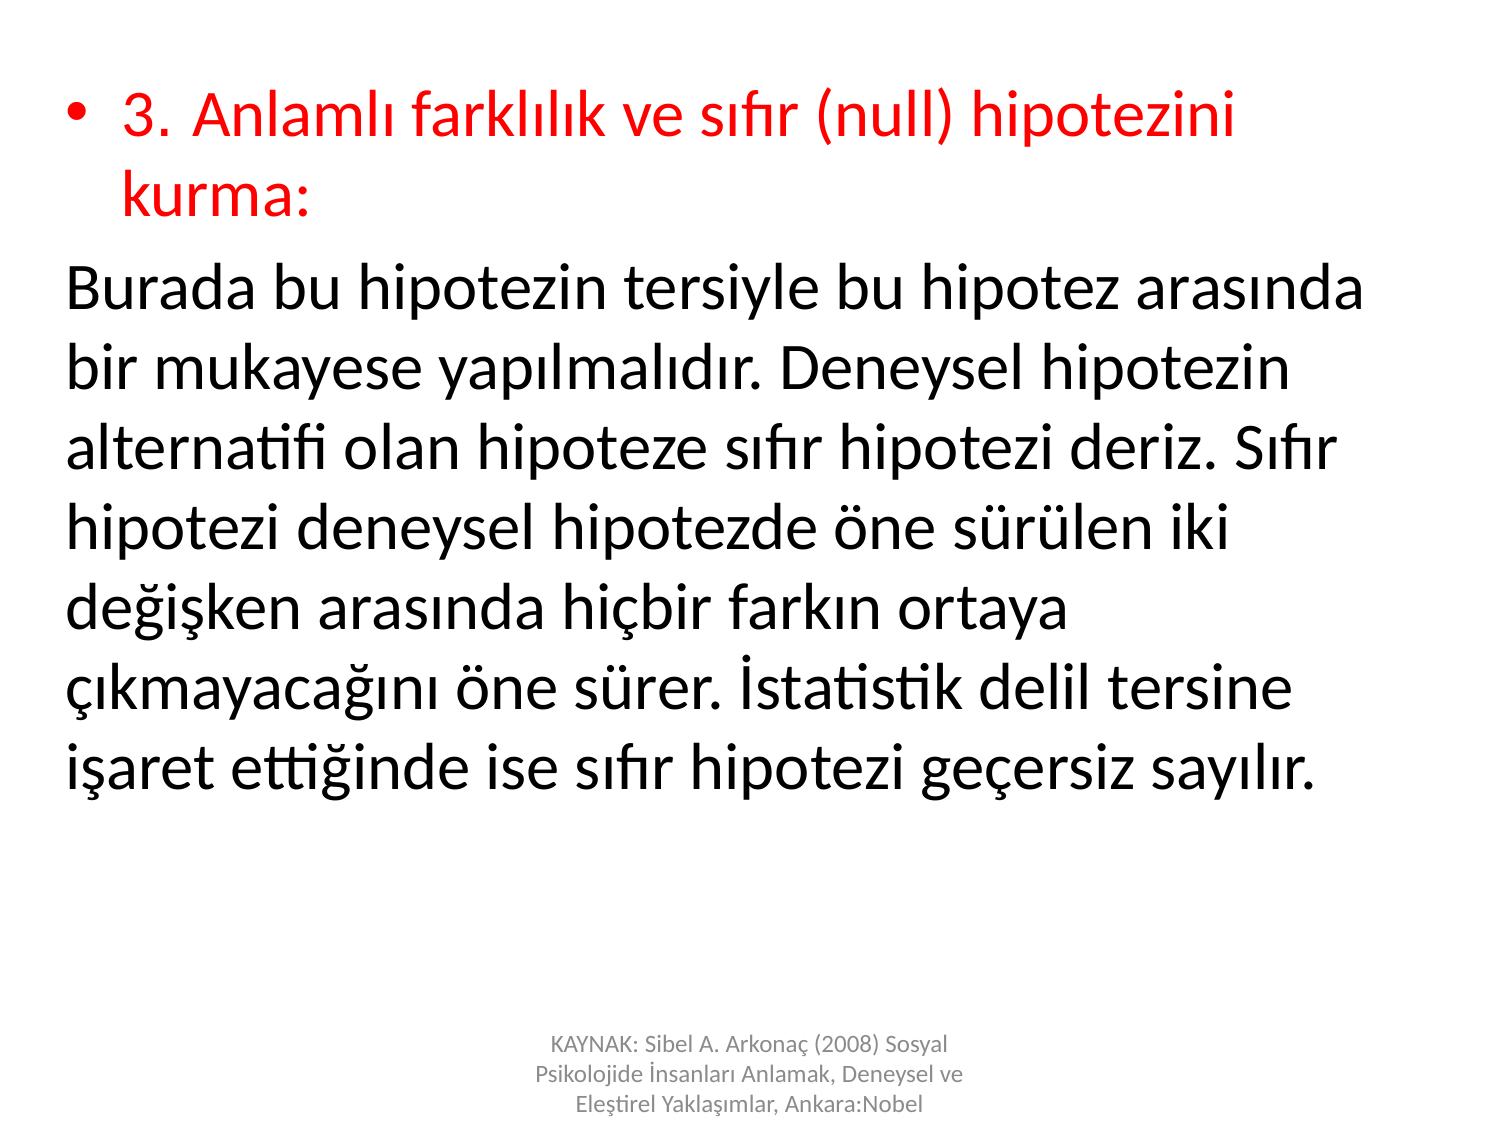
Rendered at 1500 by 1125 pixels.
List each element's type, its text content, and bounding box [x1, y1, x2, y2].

list 3. Anlamlı farklılık ve sıfır (null) hipotezini kurma: Burada bu hipotezin tersiyle bu hipotez arasında bir mukayese yapılmalıdır. Deneysel hipotezin alternatifi olan hipoteze sıfır hipotezi deriz. Sıfır hipotezi deneysel hipotezde öne sürülen iki değişken arasında hiçbir farkın ortaya çıkmayacağını öne sürer. İstatistik delil tersine işaret ettiğinde ise sıfır hipotezi geçersiz sayılır. [50, 62, 1425, 1005]
footer KAYNAK: Sibel A. Arkonaç (2008) Sosyal Psikolojide İnsanları Anlamak, Deneysel ve Eleştirel Yaklaşımlar, Ankara:Nobel [512, 1042, 988, 1103]
